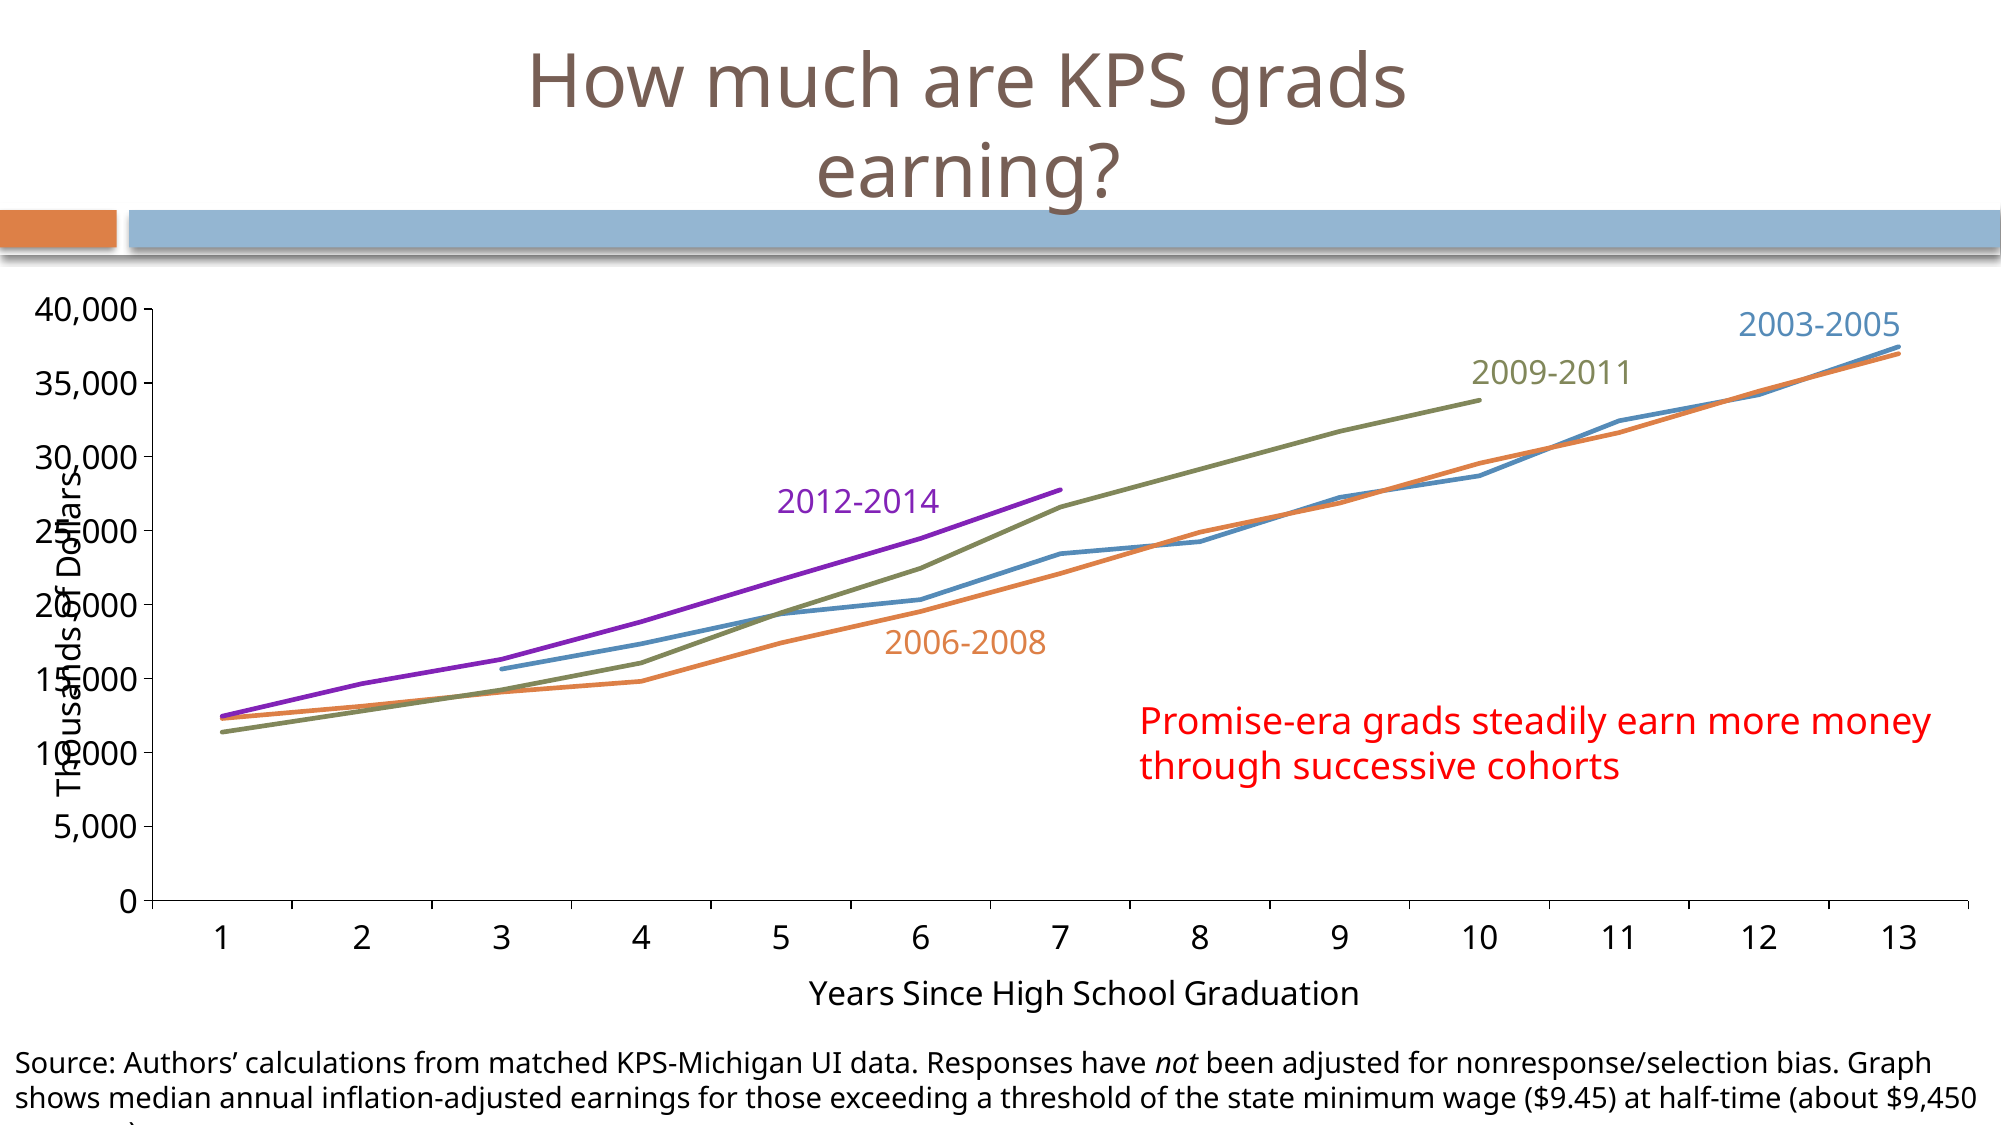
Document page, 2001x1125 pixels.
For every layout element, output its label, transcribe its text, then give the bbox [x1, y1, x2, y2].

title How much are KPS grads earning? [375, 37, 1561, 208]
chart [0, 255, 2000, 1026]
text_box Source: Authors’ calculations from matched KPS-Michigan UI data. Responses have not been adjusted for nonresponse/selection bias. Graph shows median annual inflation-adjusted earnings for those exceeding a threshold of the state minimum wage ($9.45) at half-time (about $9,450 per year). [0, 1038, 2000, 1125]
